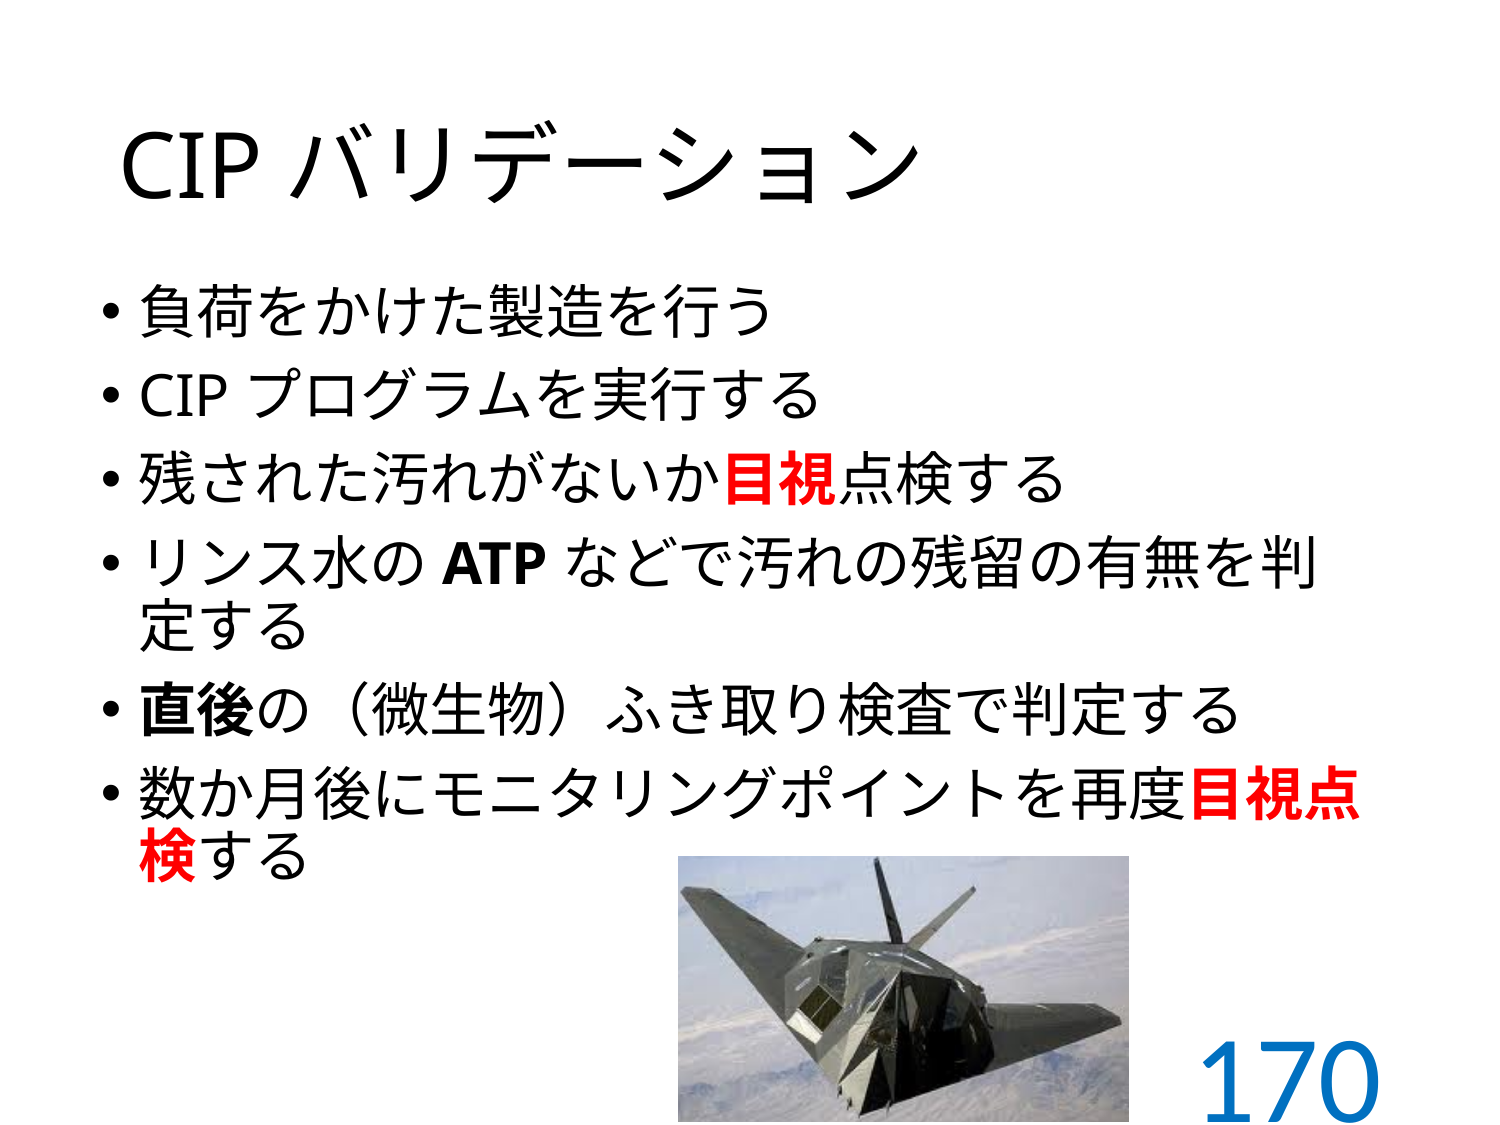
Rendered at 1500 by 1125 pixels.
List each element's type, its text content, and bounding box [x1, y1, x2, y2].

slide_number 170 [1129, 1042, 1397, 1103]
list 負荷をかけた製造を行う CIPプログラムを実行する 残された汚れがないか目視点検する リンス水のATPなどで汚れの残留の有無を判定する 直後の（微生物）ふき取り検査で判定する 数か月後にモニタリングポイントを再度目視点検する [85, 275, 1380, 989]
title CIPバリデーション [103, 59, 1397, 278]
picture [678, 856, 1129, 1122]
